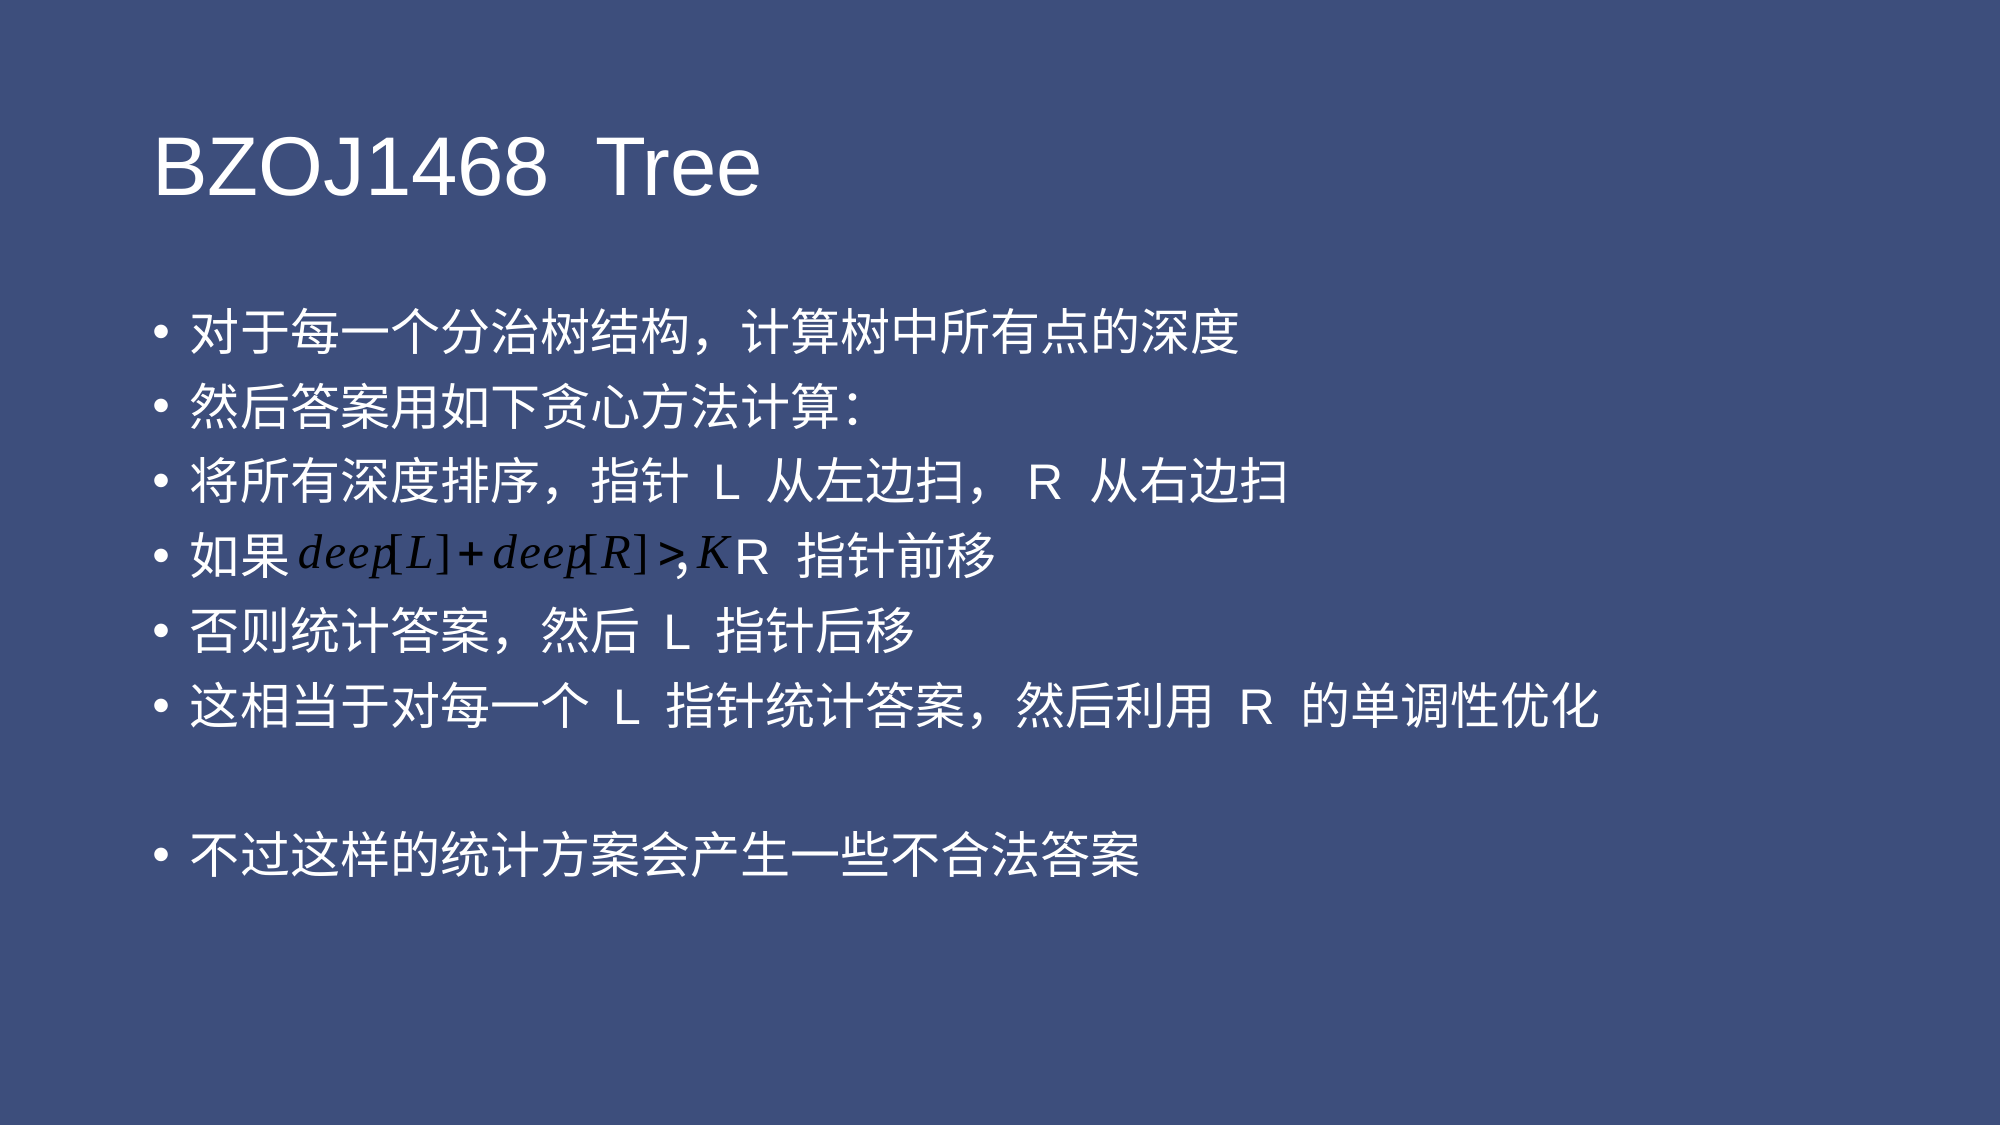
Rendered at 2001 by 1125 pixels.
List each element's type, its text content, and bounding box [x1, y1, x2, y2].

list 对于每一个分治树结构，计算树中所有点的深度 然后答案用如下贪心方法计算： 将所有深度排序，指针 L 从左边扫，R 从右边扫 如果 ，R 指针前移 否则统计答案，然后 L 指针后移 这相当于对每一个 L 指针统计答案，然后利用 R 的单调性优化 不过这样的统计方案会产生一些不合法答案 [137, 299, 1863, 1014]
title BZOJ1468 Tree [137, 59, 1863, 278]
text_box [290, 524, 745, 590]
